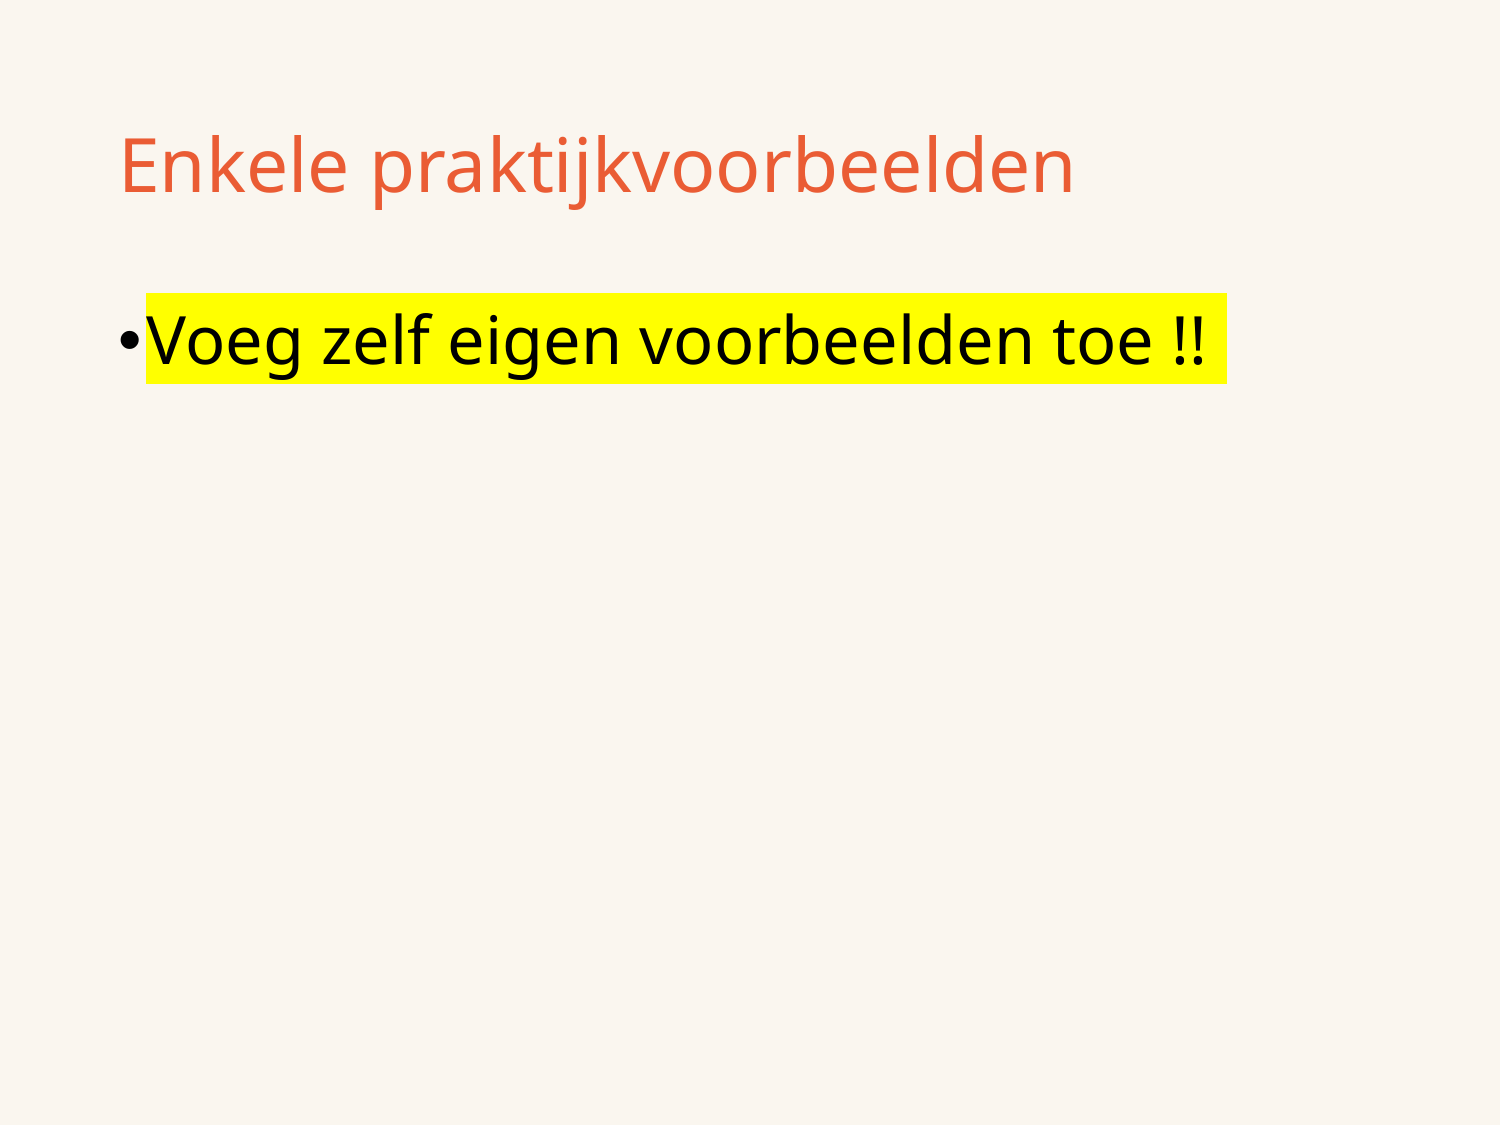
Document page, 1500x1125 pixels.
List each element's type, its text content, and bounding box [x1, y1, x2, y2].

title Enkele praktijkvoorbeelden [103, 59, 1397, 278]
list Voeg zelf eigen voorbeelden toe !! [103, 299, 1397, 1014]
